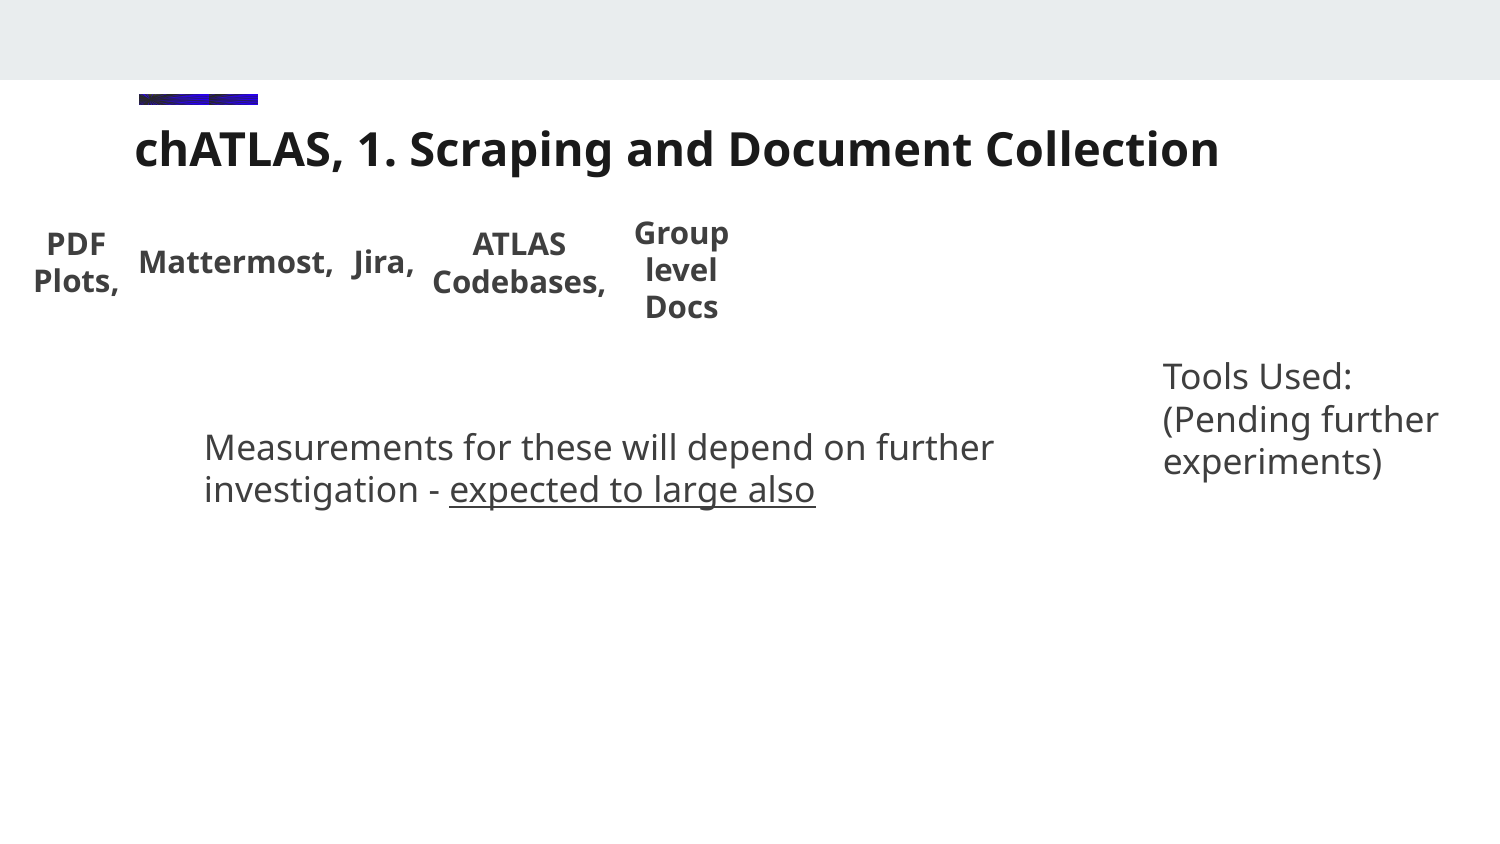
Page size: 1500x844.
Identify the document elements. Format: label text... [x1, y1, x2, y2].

text_box ATLAS Codebases, [411, 209, 628, 304]
title chATLAS, 1. Scraping and Document Collection [119, 104, 1381, 193]
text_box Group level Docs [613, 197, 750, 303]
text_box Measurements for these will depend on further investigation - expected to large also [188, 409, 1062, 504]
text_box PDF Plots, [7, 209, 145, 292]
text_box Mattermost, [119, 227, 354, 310]
text_box Tools Used: (Pending further experiments) [1147, 339, 1494, 395]
text_box Jira, [354, 227, 453, 310]
picture [139, 94, 258, 104]
